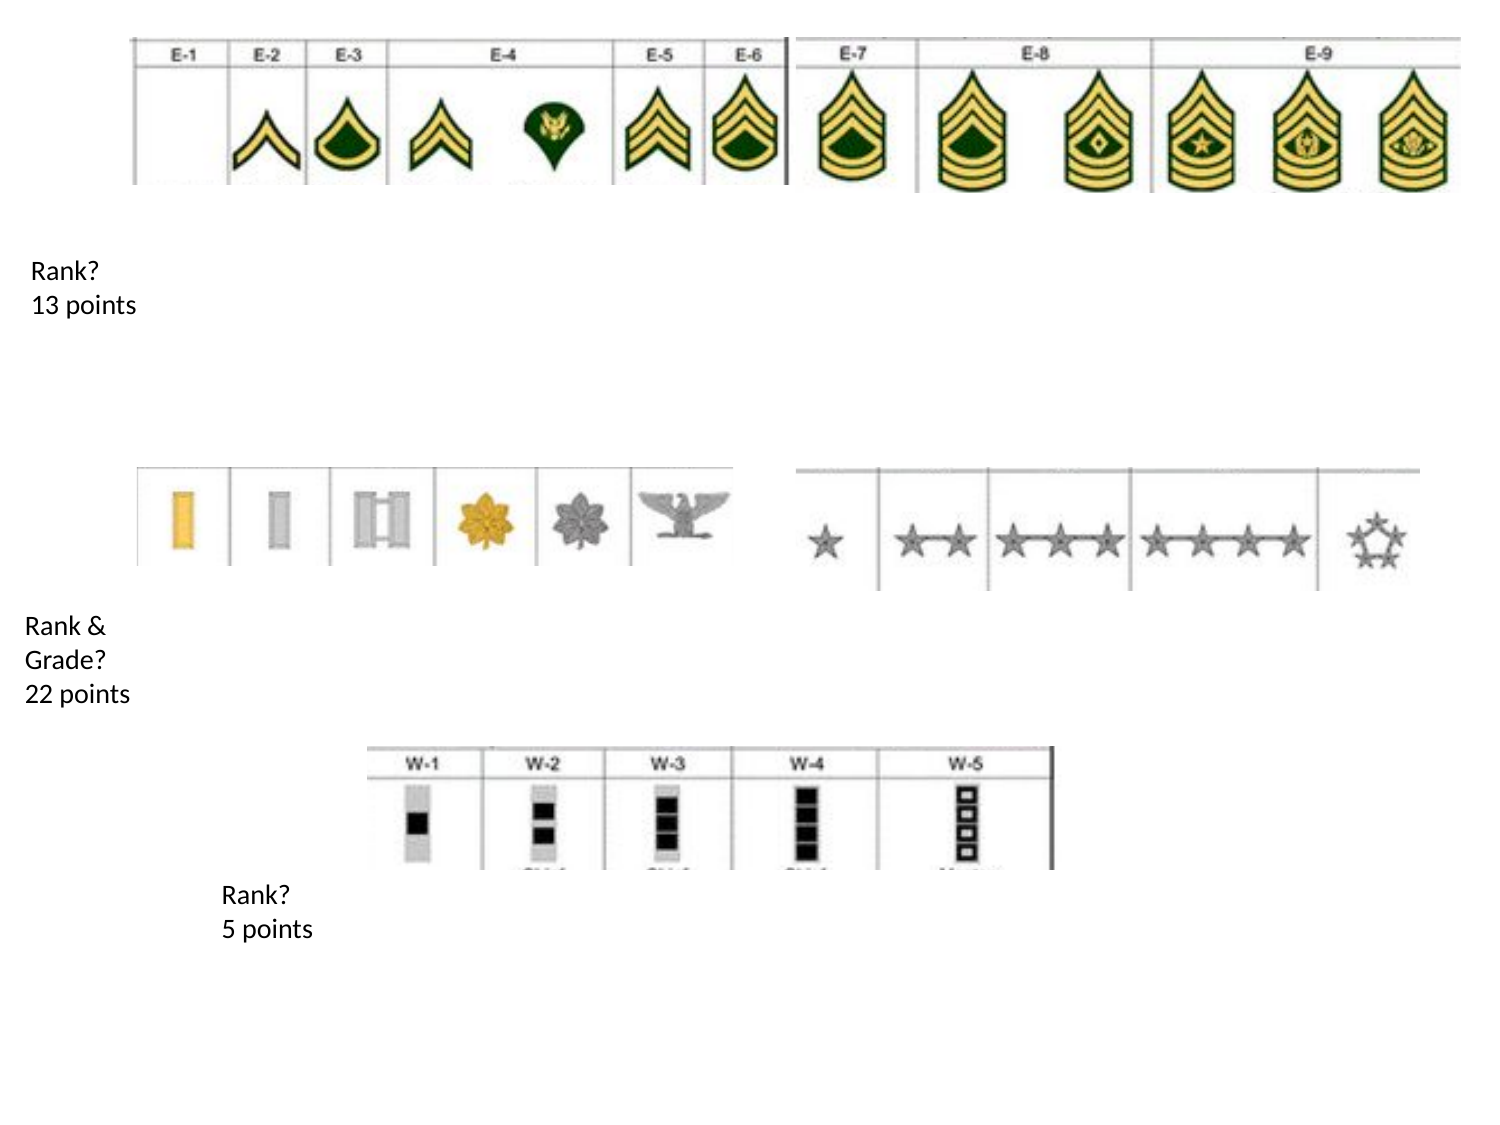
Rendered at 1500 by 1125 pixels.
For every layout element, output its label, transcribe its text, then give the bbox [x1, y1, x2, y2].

text_box Rank & Grade? 22 points [10, 600, 153, 717]
picture [367, 746, 1062, 870]
text_box Rank? 13 points [16, 245, 152, 328]
text_box Rank? 5 points [206, 869, 329, 952]
picture [129, 37, 1461, 193]
picture [795, 467, 1421, 591]
picture [136, 467, 734, 566]
